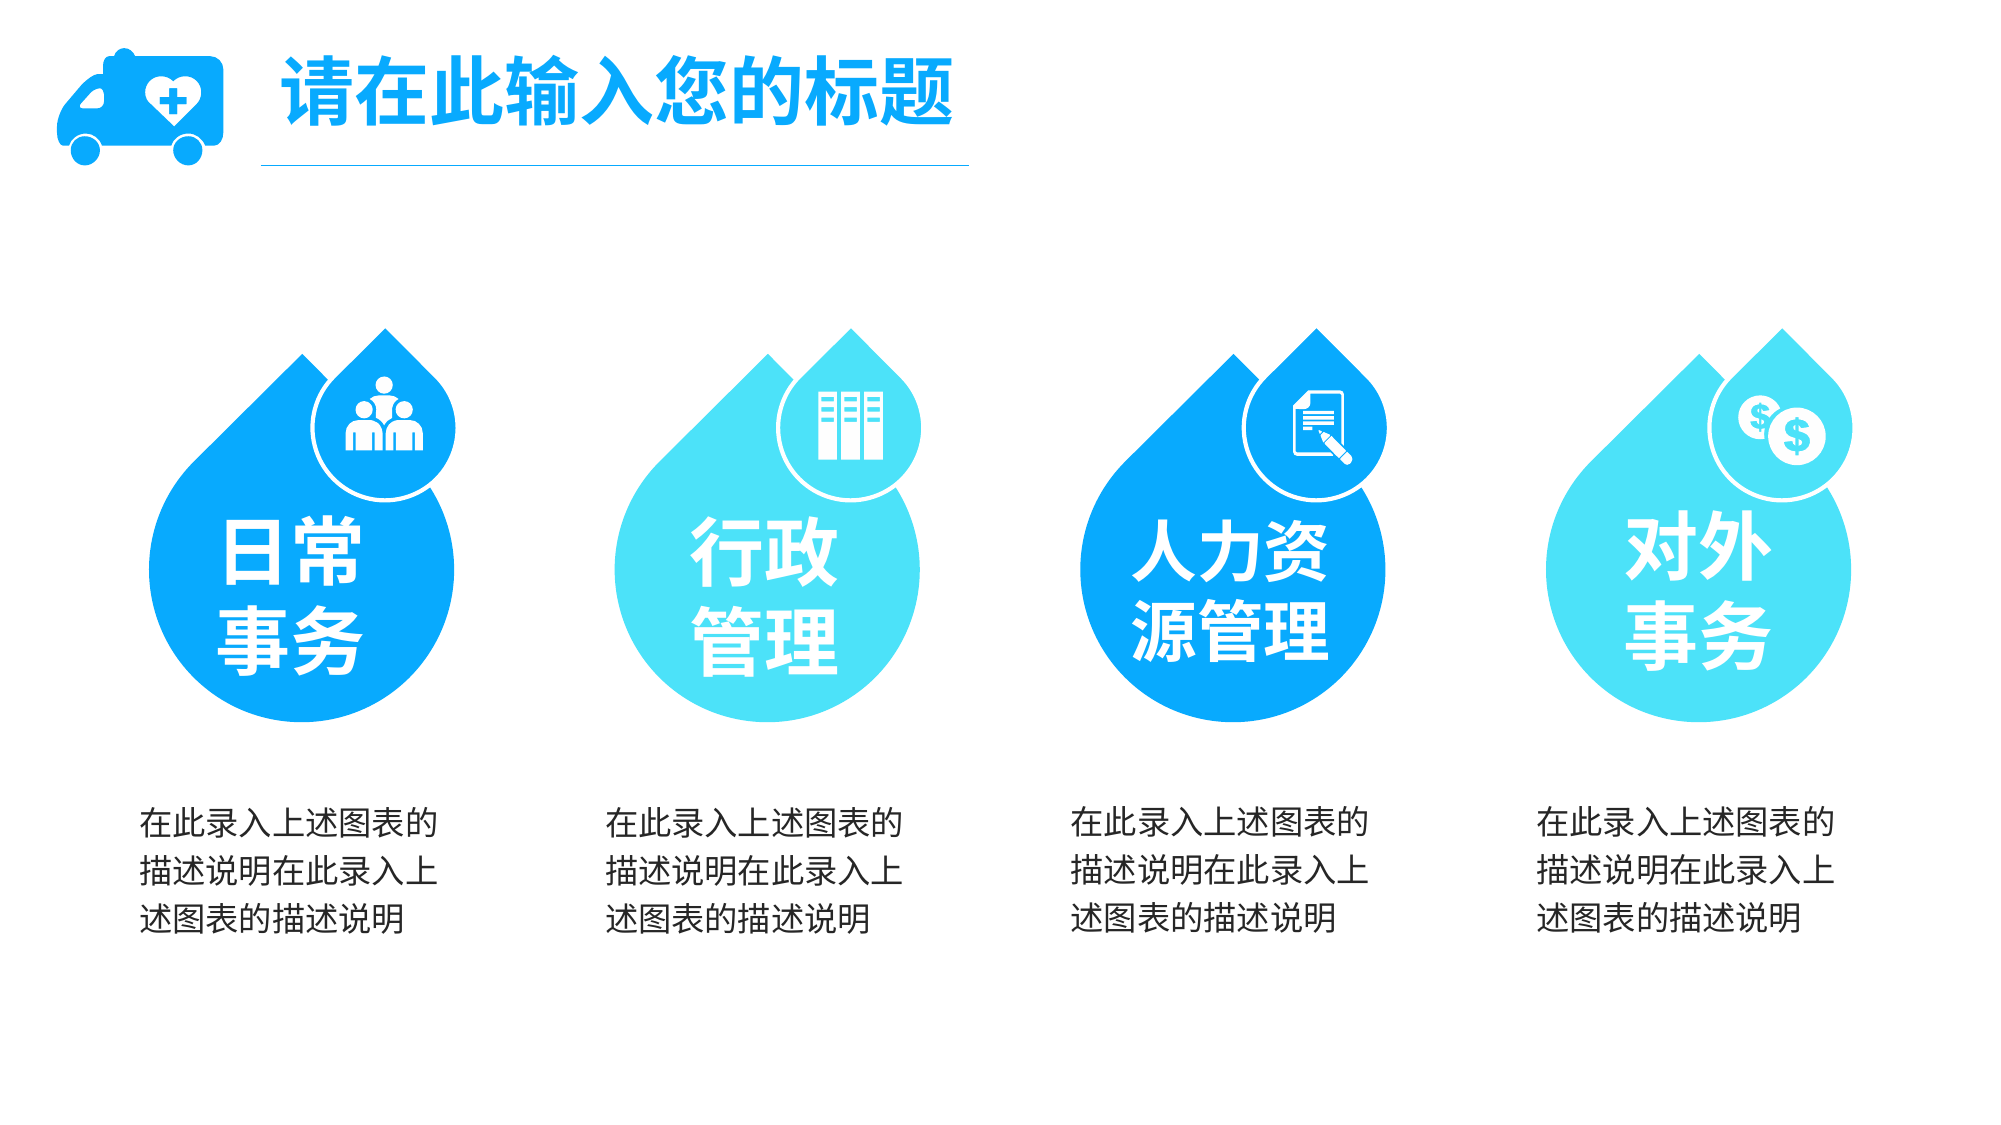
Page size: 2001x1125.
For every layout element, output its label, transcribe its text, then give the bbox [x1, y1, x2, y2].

text_box 在此录入上述图表的描述说明在此录入上述图表的描述说明 [1055, 785, 1411, 945]
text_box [148, 417, 455, 723]
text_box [614, 417, 920, 723]
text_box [56, 48, 224, 166]
text_box 在此录入上述图表的描述说明在此录入上述图表的描述说明 [1521, 785, 1876, 945]
text_box 在此录入上述图表的描述说明在此录入上述图表的描述说明 [124, 786, 479, 946]
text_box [1080, 417, 1386, 723]
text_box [1545, 417, 1852, 723]
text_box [312, 355, 458, 501]
text_box 请在此输入您的标题 [265, 36, 970, 142]
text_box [1243, 355, 1389, 501]
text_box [1709, 355, 1855, 501]
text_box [778, 355, 924, 501]
text_box 在此录入上述图表的描述说明在此录入上述图表的描述说明 [590, 786, 945, 946]
